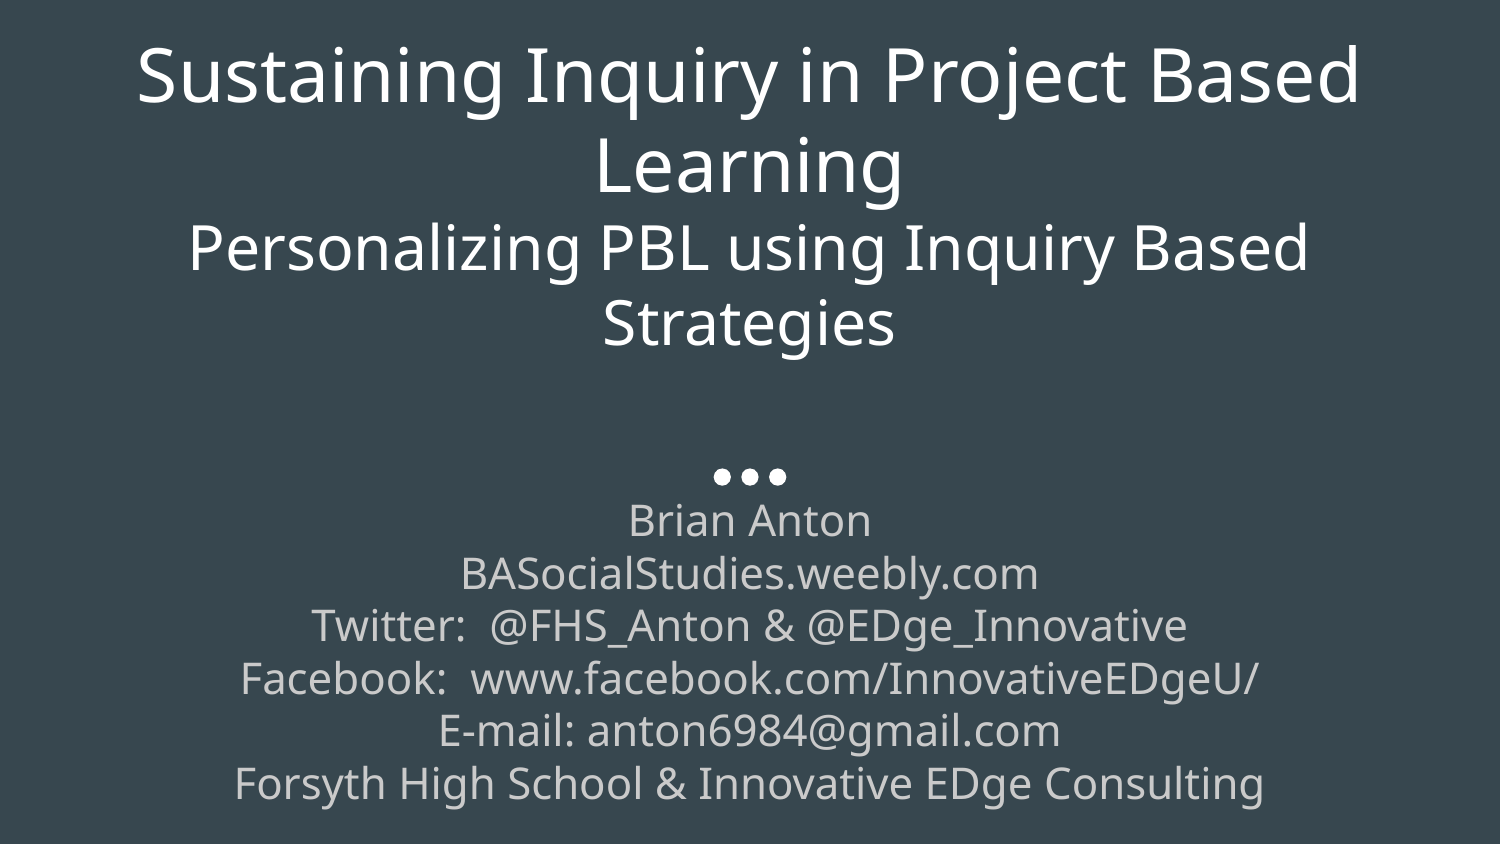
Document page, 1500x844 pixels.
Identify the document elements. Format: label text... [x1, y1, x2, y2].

title Sustaining Inquiry in Project Based Learning Personalizing PBL using Inquiry Based Strategies [110, 88, 1390, 373]
subtitle Brian Anton BASocialStudies.weebly.com Twitter: @FHS_Anton & @EDge_Innovative Facebook: www.facebook.com/InnovativeEDgeU/ E-mail: anton6984@gmail.com Forsyth High School & Innovative EDge Consulting [110, 477, 1390, 608]
